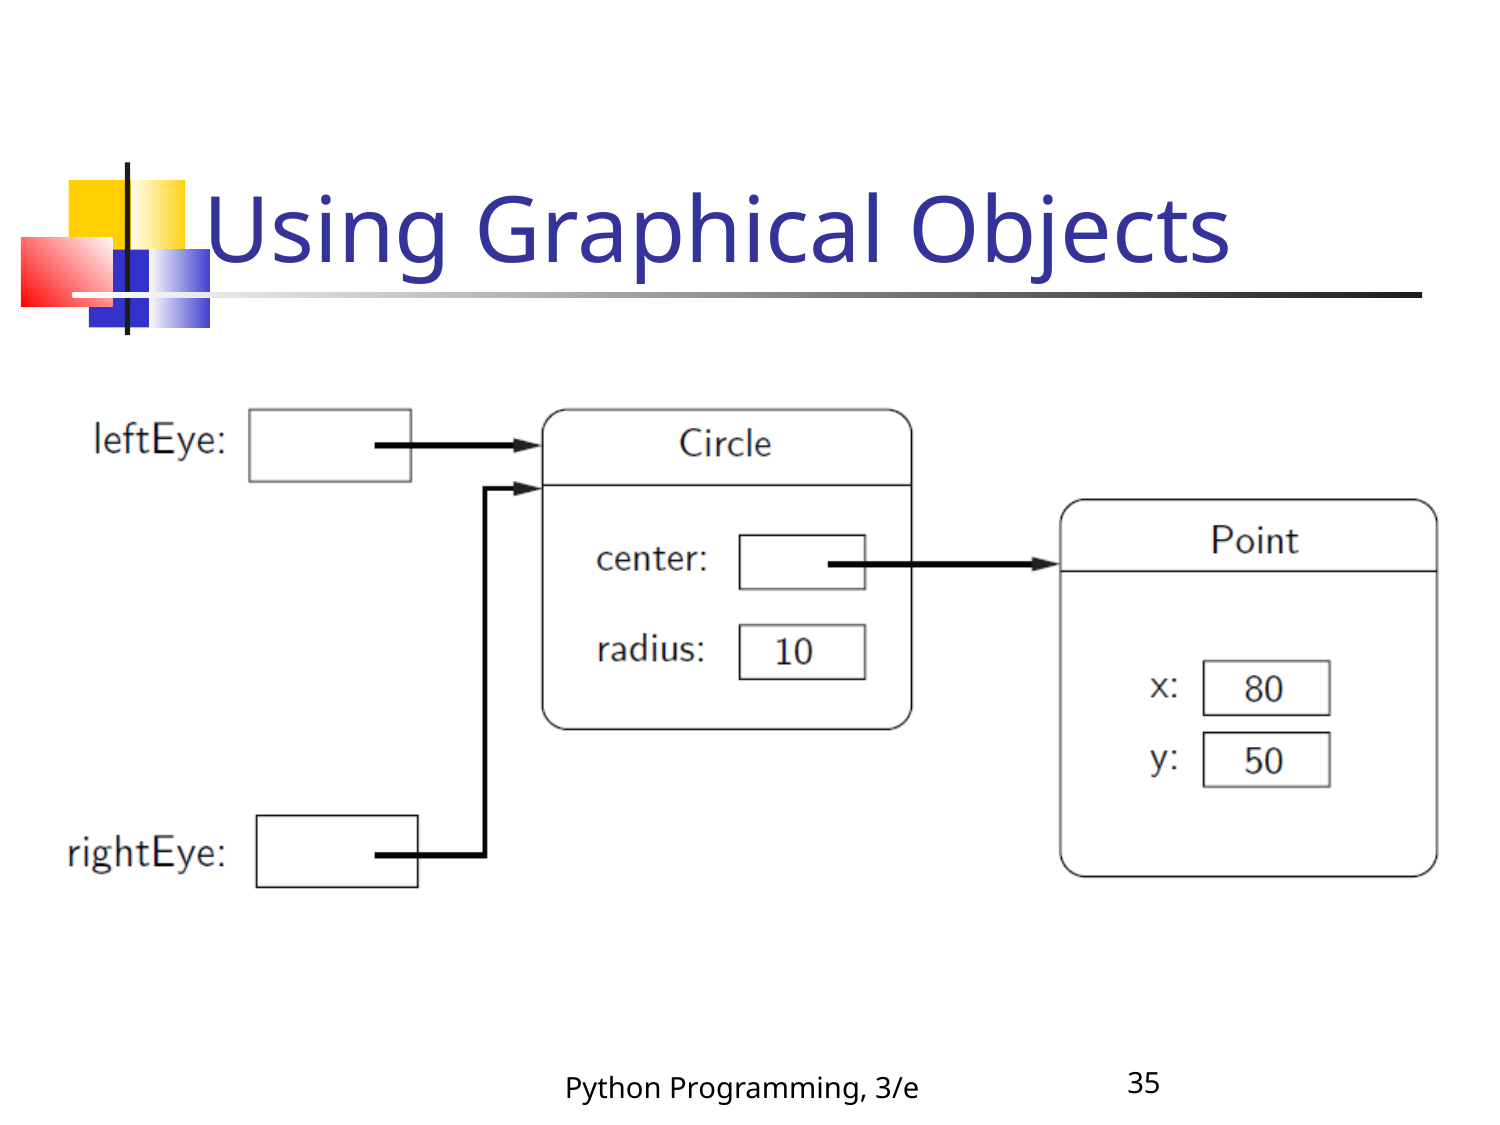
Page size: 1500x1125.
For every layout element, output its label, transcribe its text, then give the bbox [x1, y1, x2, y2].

slide_number 35 [1112, 1017, 1425, 1113]
picture [49, 405, 1451, 890]
text_box Using Graphical Objects [188, 101, 1468, 289]
footer Python Programming, 3/e [549, 890, 1025, 1113]
